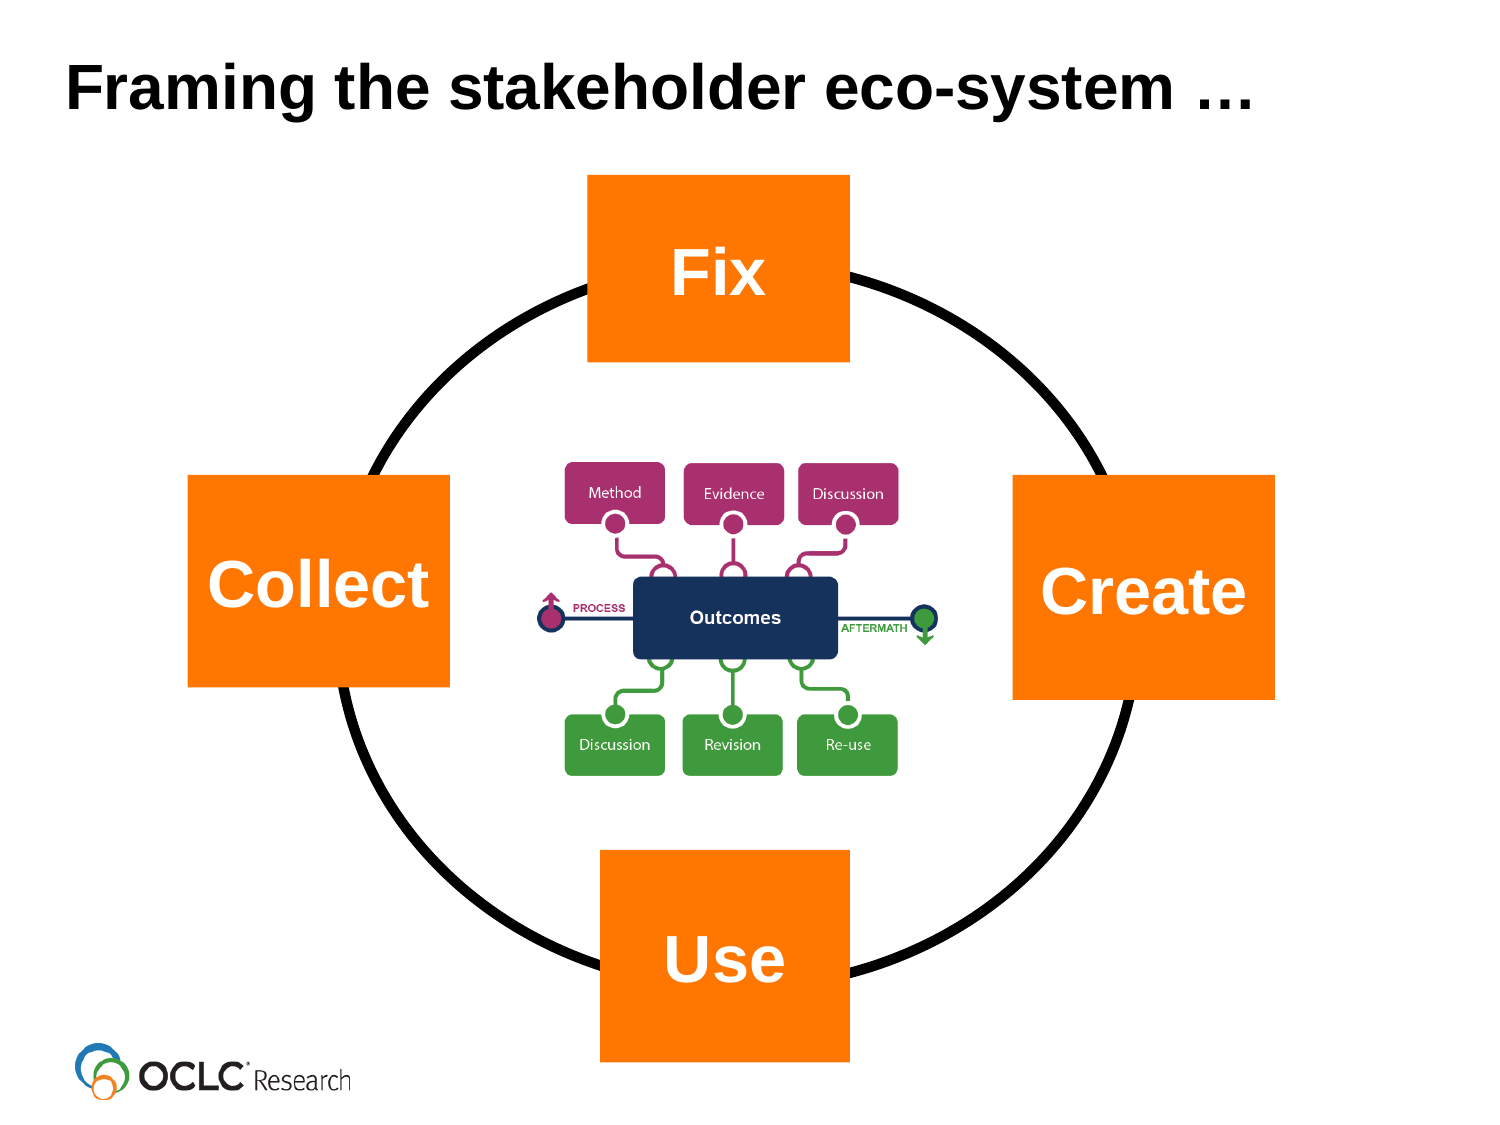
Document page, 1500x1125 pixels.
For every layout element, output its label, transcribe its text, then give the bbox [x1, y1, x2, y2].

picture [75, 1043, 350, 1100]
text_box Use [598, 848, 852, 1064]
text_box Collect [185, 473, 452, 689]
text_box Create [1010, 473, 1277, 702]
text_box [341, 275, 1131, 975]
picture [537, 462, 938, 776]
title Framing the stakeholder eco-system … [50, 37, 1400, 130]
text_box Fix [585, 173, 852, 365]
